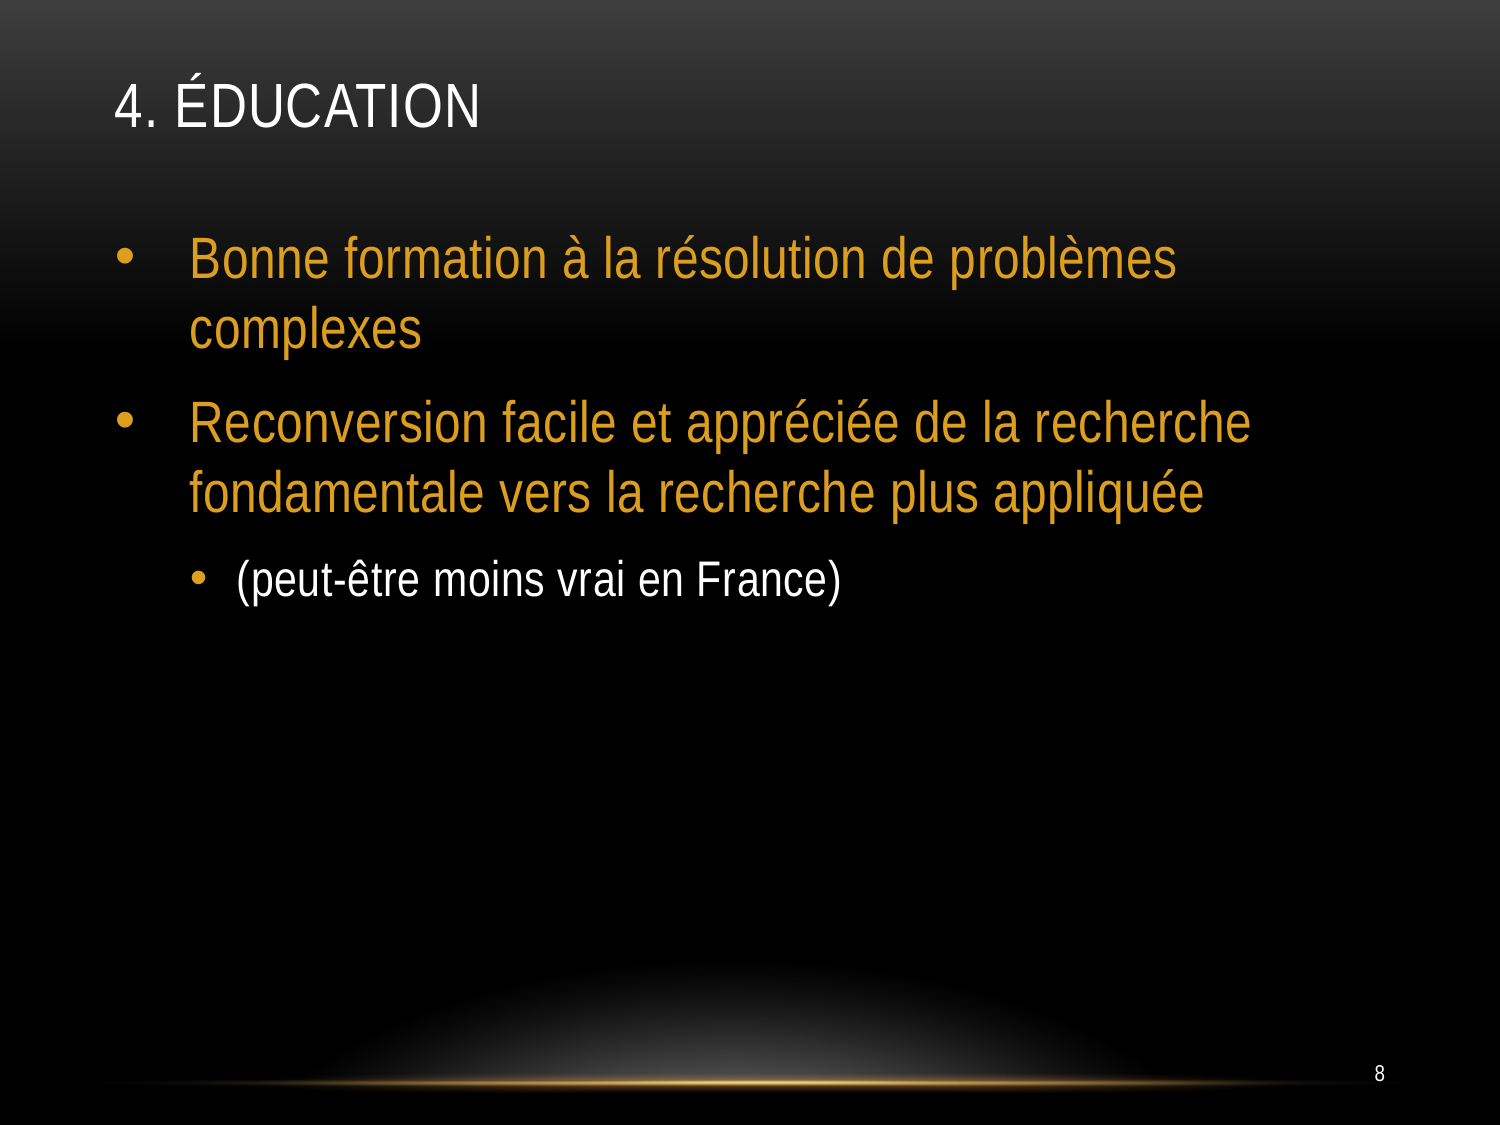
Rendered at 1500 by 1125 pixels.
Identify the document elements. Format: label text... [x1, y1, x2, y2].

slide_number 8 [1237, 1042, 1400, 1103]
title 4. éducation [99, 45, 1400, 148]
list Bonne formation à la résolution de problèmes complexes Reconversion facile et appréciée de la recherche fondamentale vers la recherche plus appliquée (peut-être moins vrai en France) [99, 212, 1400, 938]
picture [0, 109, 1500, 1125]
